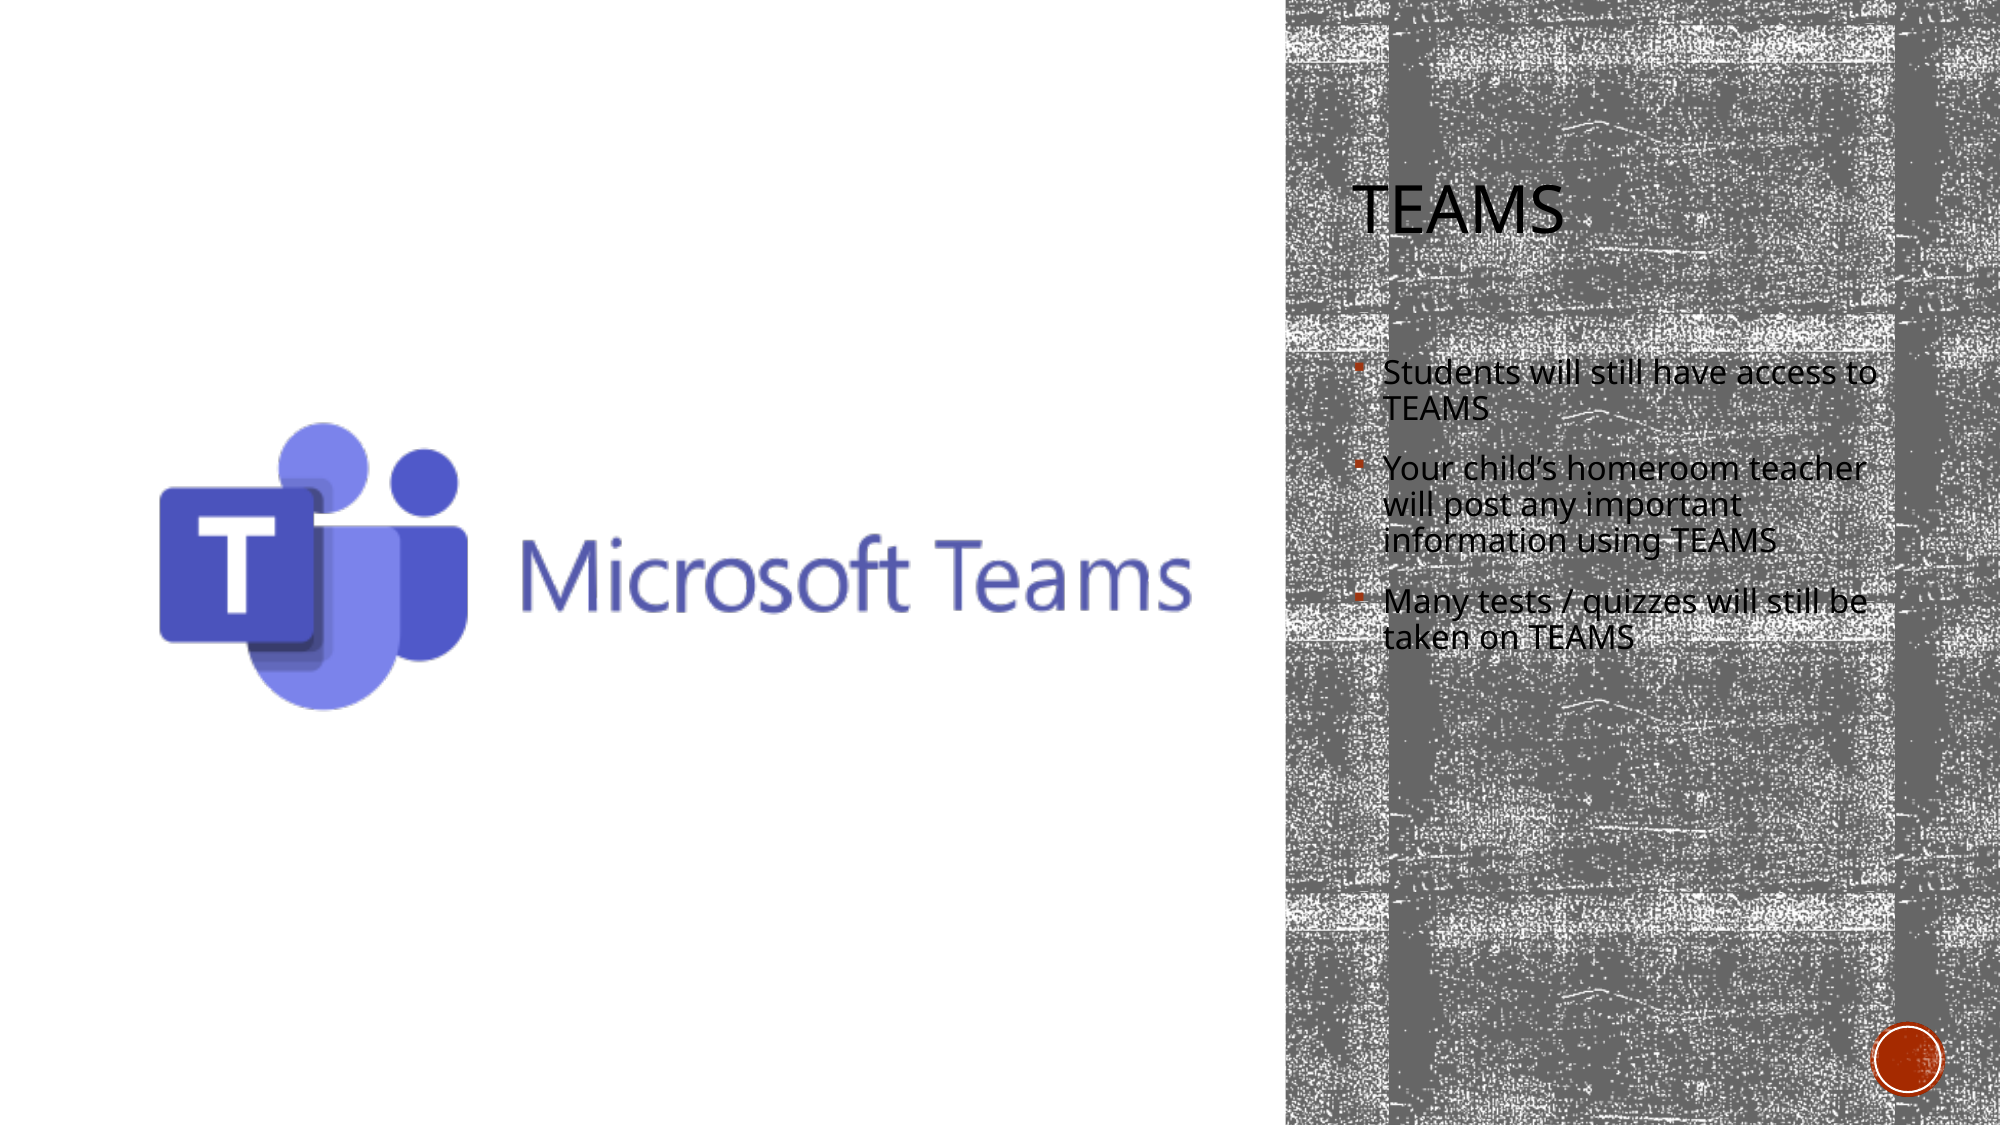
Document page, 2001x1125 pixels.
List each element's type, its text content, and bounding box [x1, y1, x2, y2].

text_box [1872, 1024, 1943, 1096]
title TEAMS [1338, 79, 1920, 344]
list Students will still have access to TEAMS Your child’s homeroom teacher will post any important information using TEAMS Many tests / quizzes will still be taken on TEAMS [1338, 348, 1920, 1013]
picture [103, 378, 1233, 749]
text_box [1284, 0, 2000, 1125]
